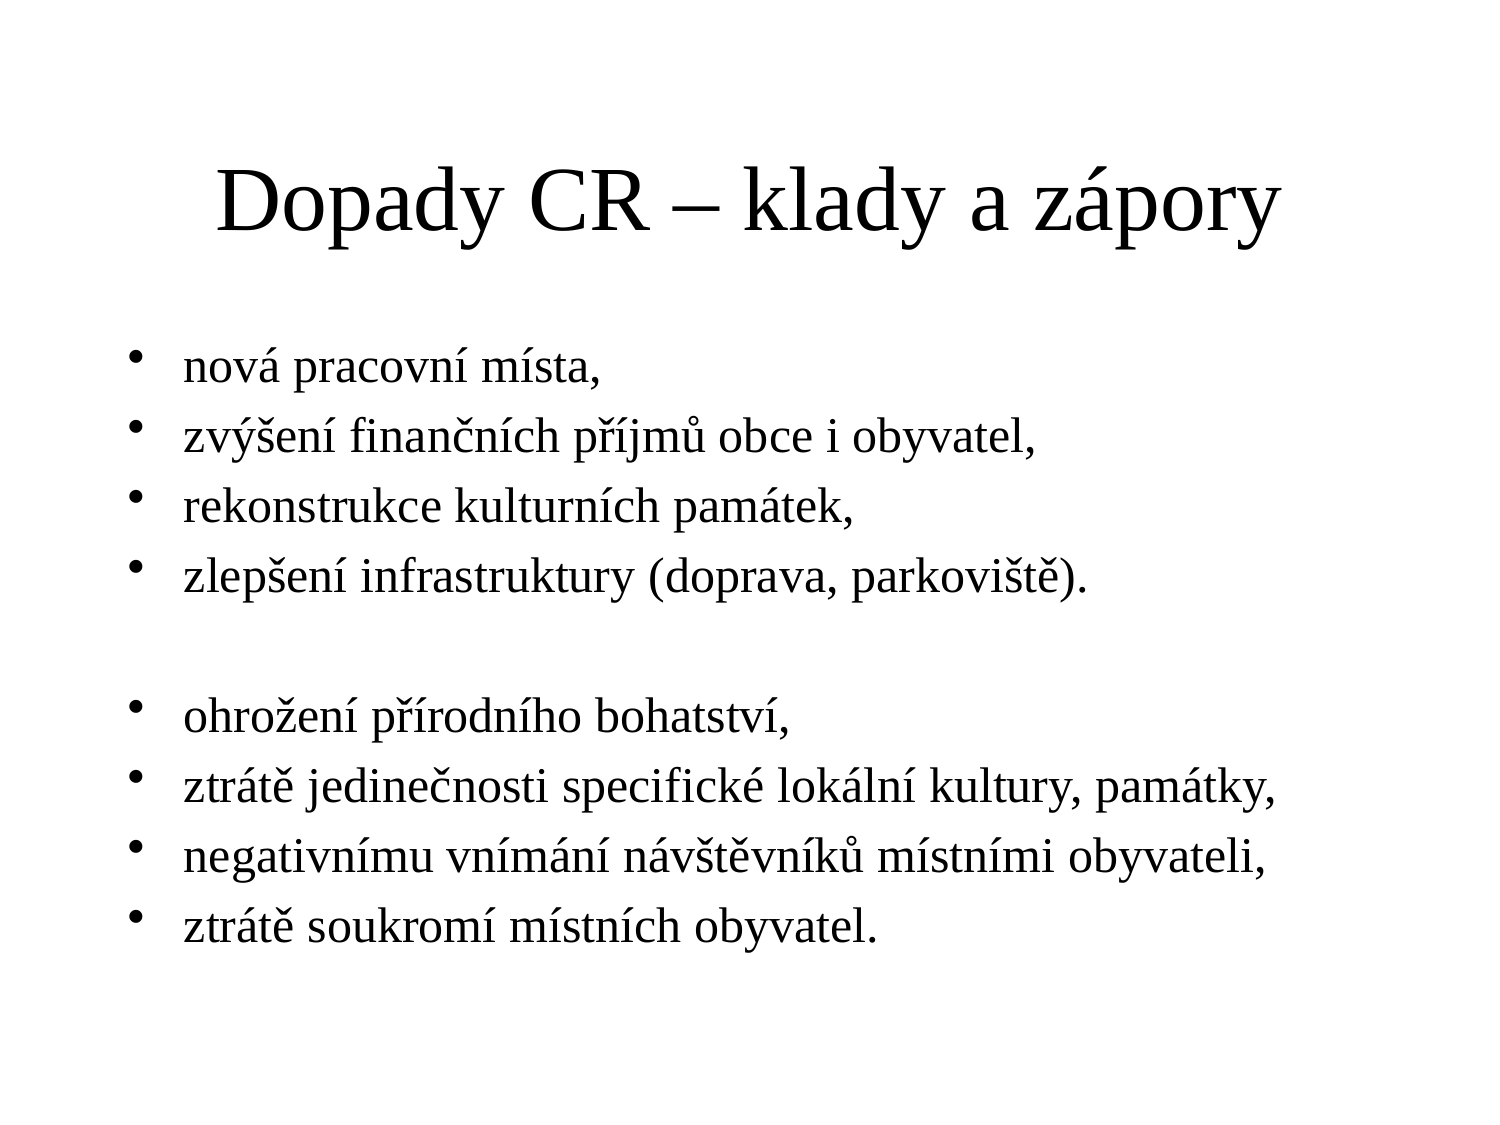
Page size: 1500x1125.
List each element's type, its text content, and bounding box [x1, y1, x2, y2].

list nová pracovní místa, zvýšení finančních příjmů obce i obyvatel, rekonstrukce kulturních památek, zlepšení infrastruktury (doprava, parkoviště). ohrožení přírodního bohatství, ztrátě jedinečnosti specifické lokální kultury, památky, negativnímu vnímání návštěvníků místními obyvateli, ztrátě soukromí místních obyvatel. [112, 324, 1388, 1000]
title Dopady CR – klady a zápory [112, 99, 1388, 288]
